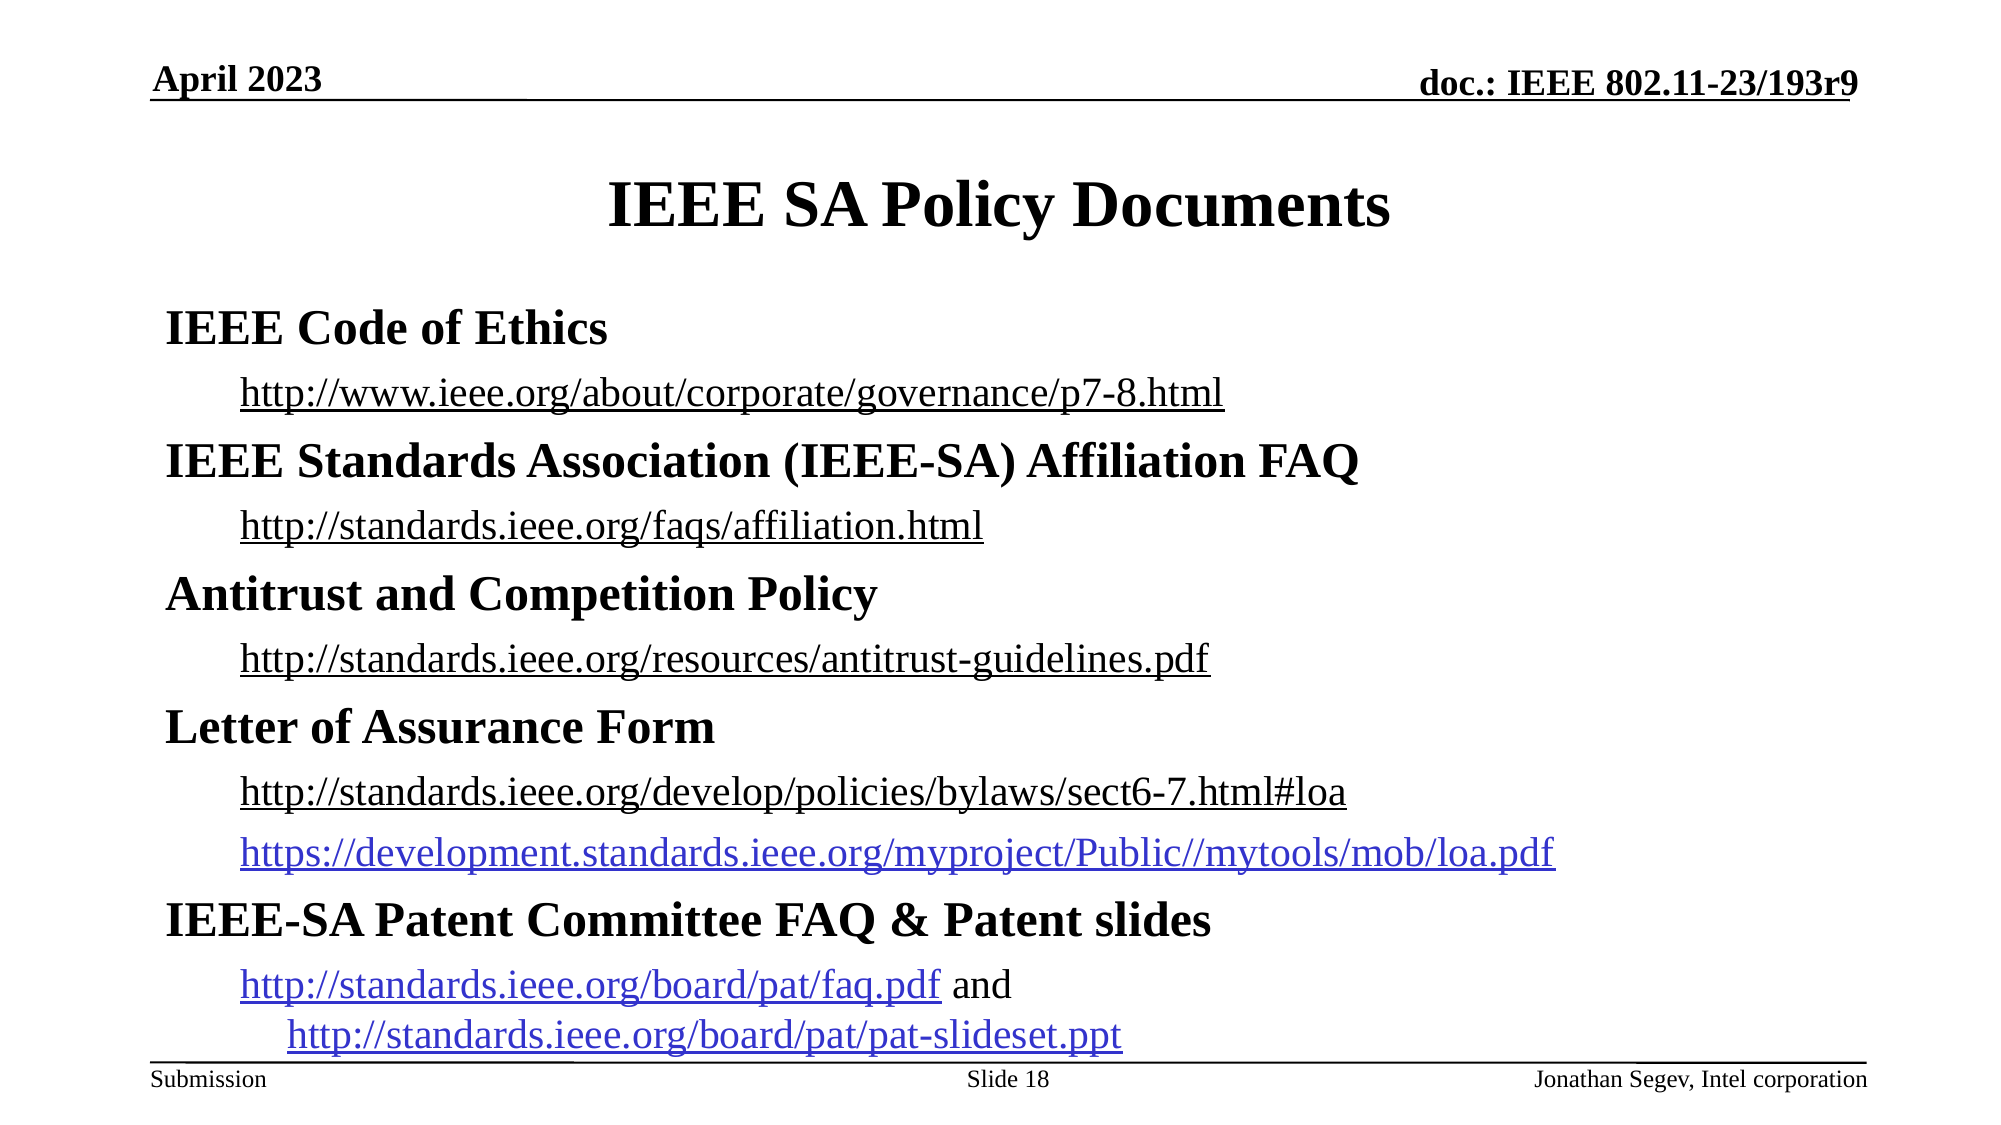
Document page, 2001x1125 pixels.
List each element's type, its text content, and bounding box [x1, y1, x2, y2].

list IEEE Code of Ethics http://www.ieee.org/about/corporate/governance/p7-8.html IEEE Standards Association (IEEE-SA) Affiliation FAQ http://standards.ieee.org/faqs/affiliation.html Antitrust and Competition Policy http://standards.ieee.org/resources/antitrust-guidelines.pdf Letter of Assurance Form http://standards.ieee.org/develop/policies/bylaws/sect6-7.html#loa https://development.standards.ieee.org/myproject/Public//mytools/mob/loa.pdf IEEE-SA Patent Committee FAQ & Patent slides http://standards.ieee.org/board/pat/faq.pdf and http://standards.ieee.org/board/pat/pat-slideset.ppt [149, 286, 1850, 1000]
title IEEE SA Policy Documents [149, 112, 1850, 286]
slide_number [152, 54, 563, 100]
footer Jonathan Segev, Intel corporation [1171, 1061, 1869, 1093]
slide_number Slide 18 [950, 1061, 1067, 1123]
